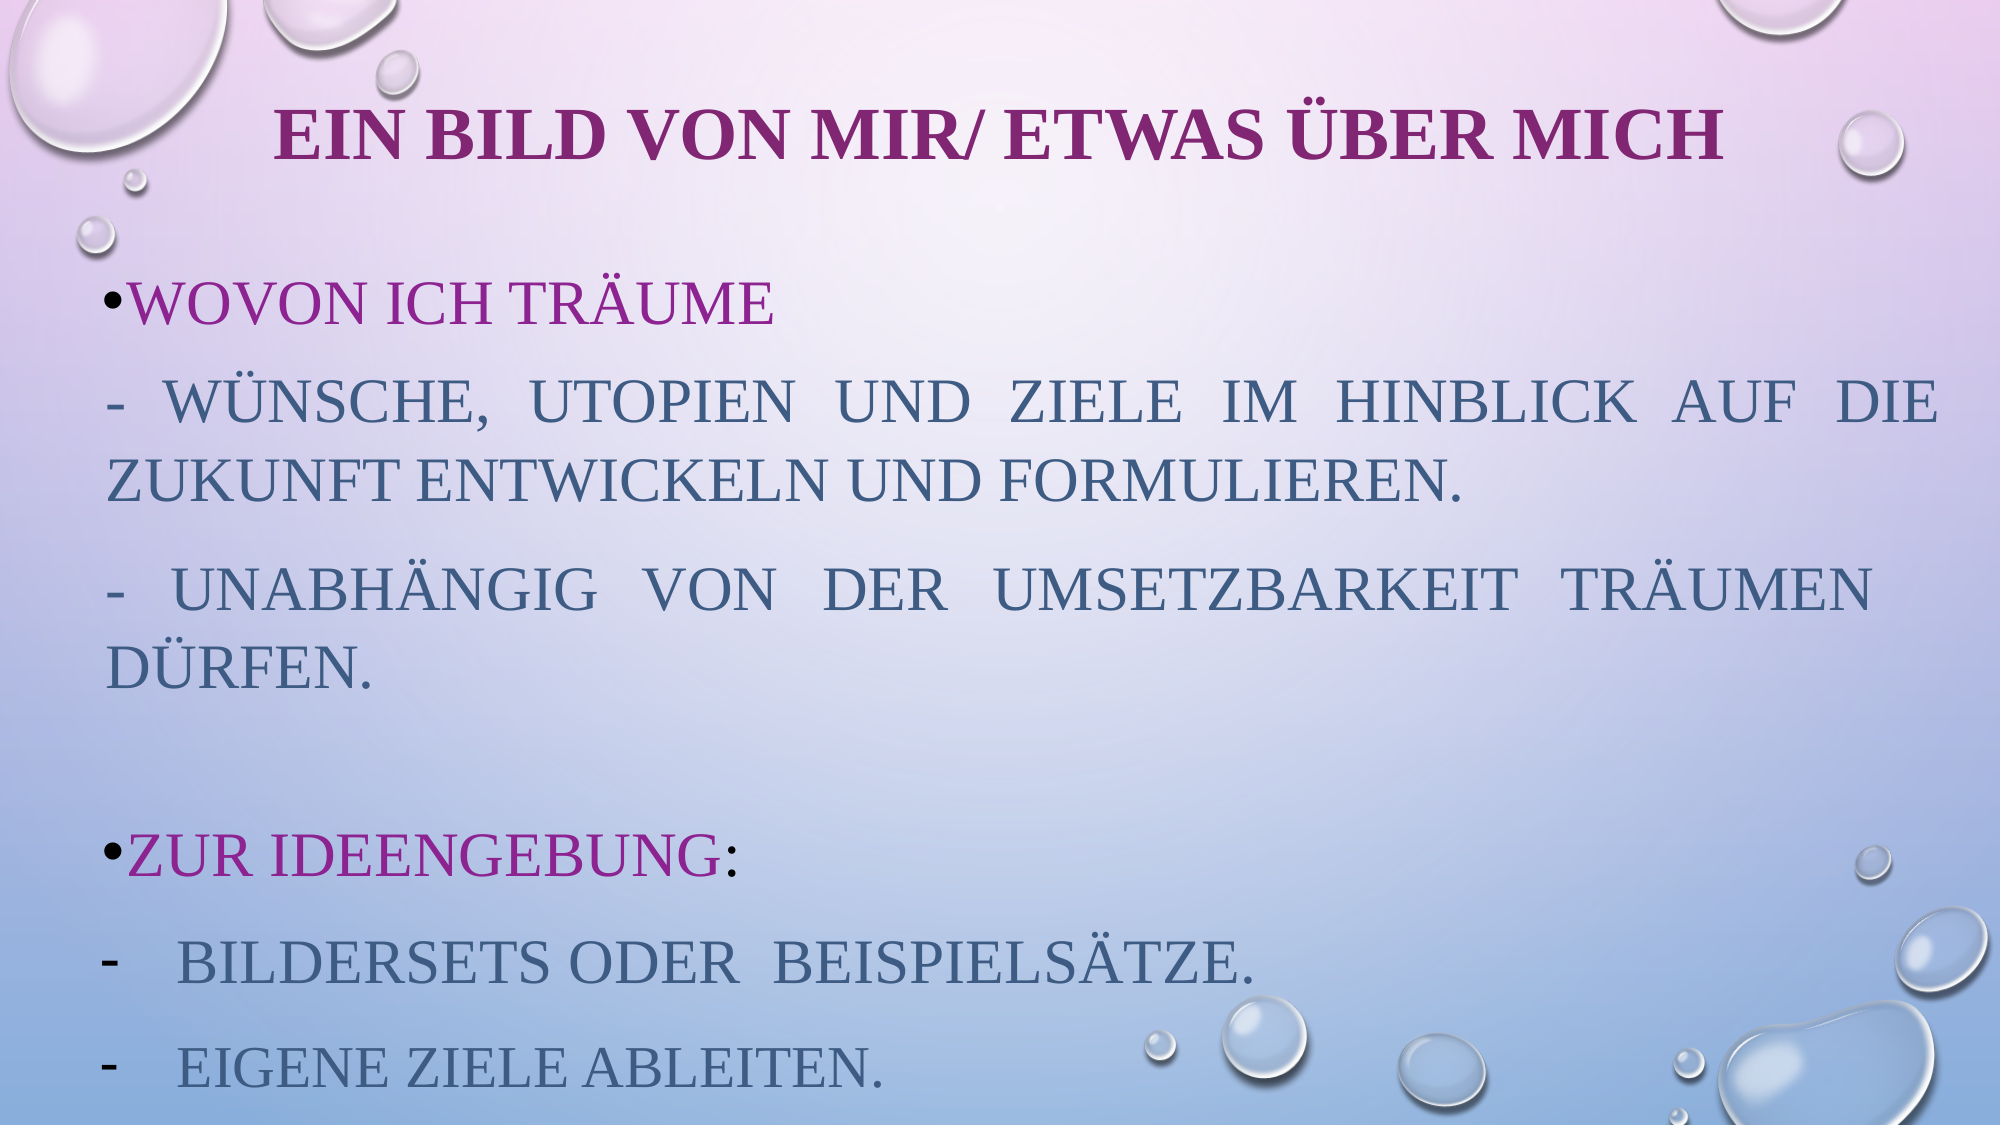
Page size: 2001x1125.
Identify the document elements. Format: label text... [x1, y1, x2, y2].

list Wovon ich träume - Wünsche, Utopien und Ziele im Hinblick auf die Zukunft entwickeln und formulieren. - Unabhängig von der Umsetzbarkeit träumen dürfen. Zur Ideengebung: Bildersets oder Beispielsätze. Eigene Ziele ableiten. [37, 248, 1958, 1112]
title Ein Bild von mir/ Etwas über mich [149, 46, 1851, 225]
picture [0, 0, 2000, 1125]
